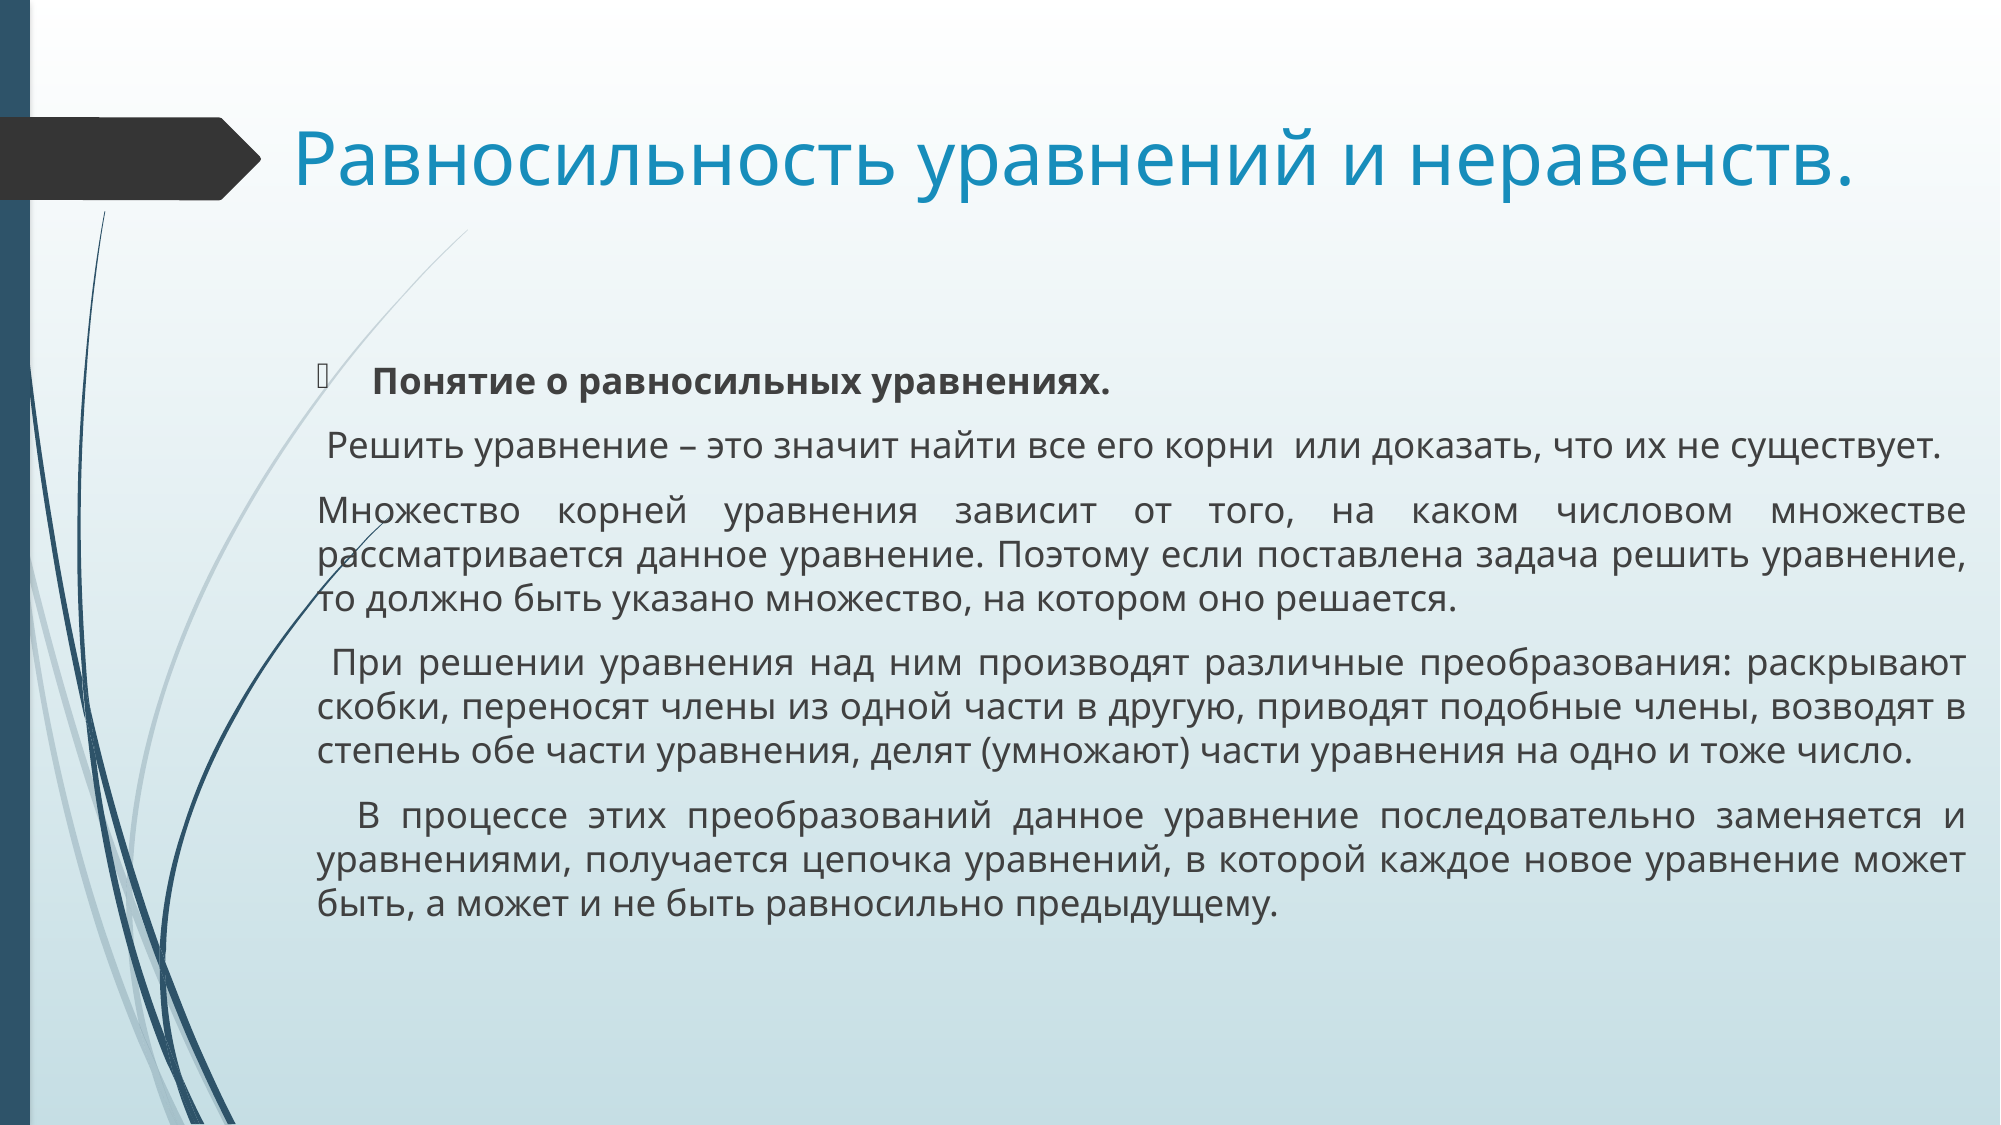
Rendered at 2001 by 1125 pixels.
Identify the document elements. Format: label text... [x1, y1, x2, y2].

list Понятие о равносильных уравнениях. Решить уравнение – это значит найти все его корни или доказать, что их не существует. Множество корней уравнения зависит от того, на каком числовом множестве рассматривается данное уравнение. Поэтому если поставлена задача решить уравнение, то должно быть указано множество, на котором оно решается. При решении уравнения над ним производят различные преобразования: раскрывают скобки, переносят члены из одной части в другую, приводят подобные члены, возводят в степень обе части уравнения, делят (умножают) части уравнения на одно и тоже число. В процессе этих преобразований данное уравнение последовательно заменяется и уравнениями, получается цепочка уравнений, в которой каждое новое уравнение может быть, а может и не быть равносильно предыдущему. [301, 350, 1984, 1080]
title Равносильность уравнений и неравенств. [260, 102, 1888, 313]
